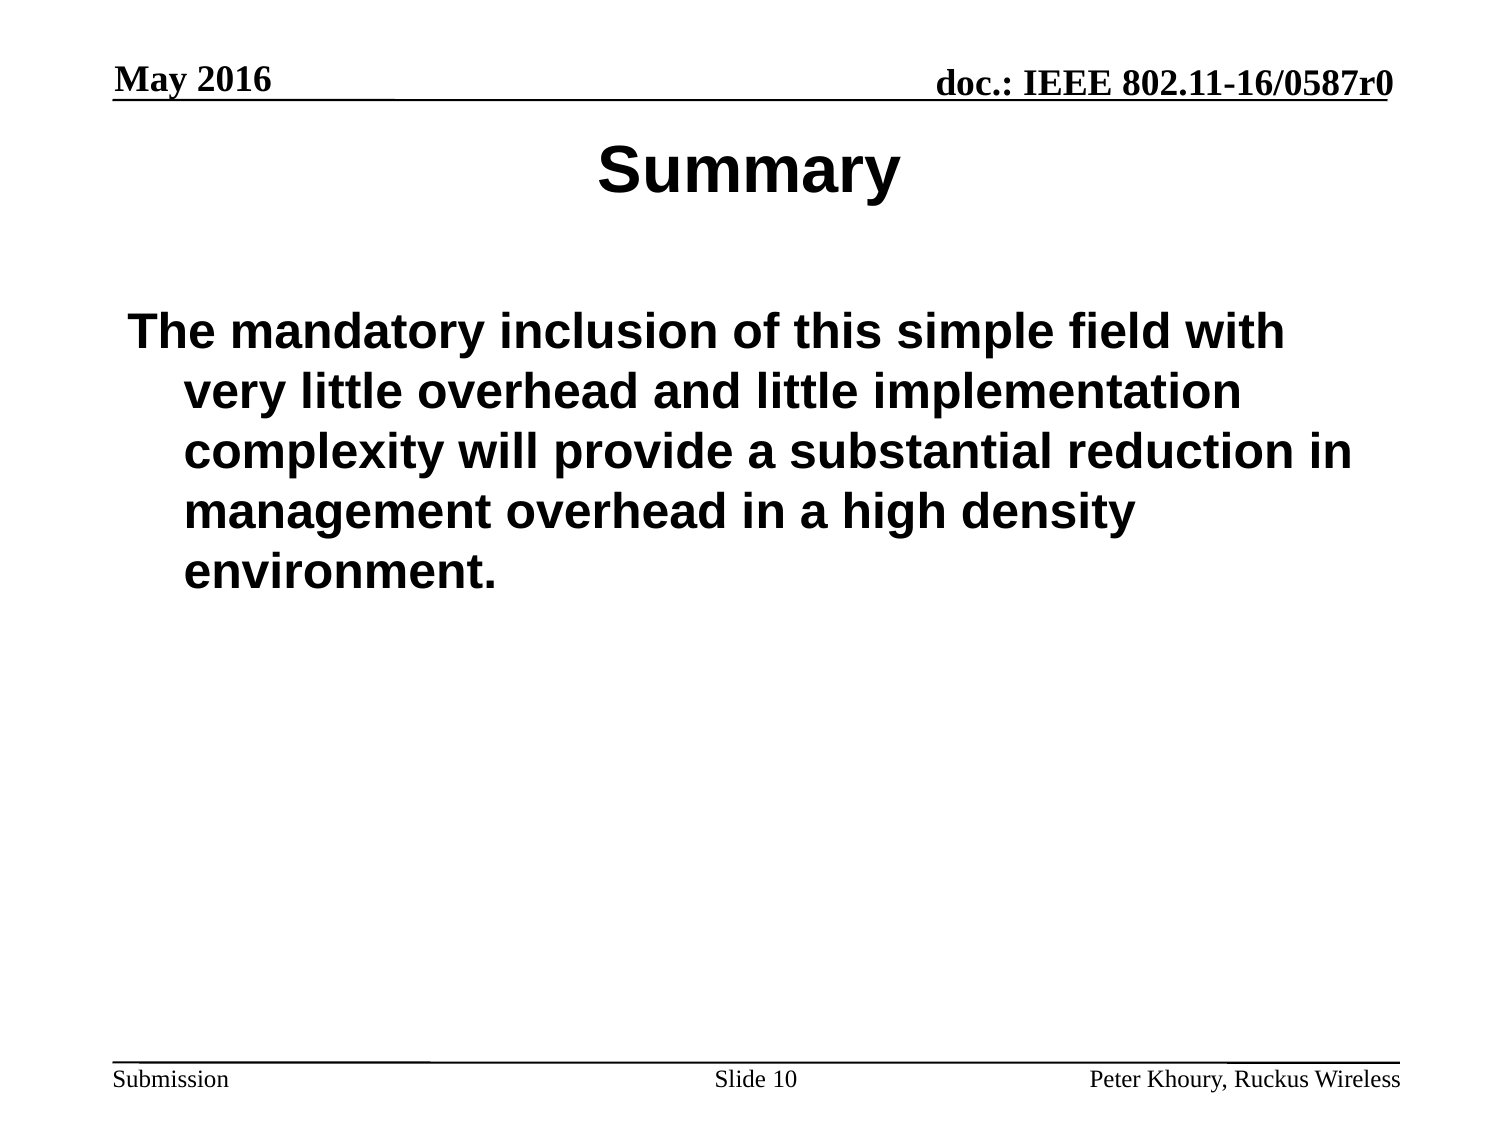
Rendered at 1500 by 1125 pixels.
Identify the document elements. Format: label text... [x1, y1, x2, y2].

footer Peter Khoury, Ruckus Wireless [878, 1061, 1402, 1093]
title Summary [112, 112, 1388, 221]
slide_number Slide 10 [712, 1061, 800, 1123]
list The mandatory inclusion of this simple field with very little overhead and little implementation complexity will provide a substantial reduction in management overhead in a high density environment. [111, 290, 1388, 1059]
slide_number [114, 54, 423, 100]
